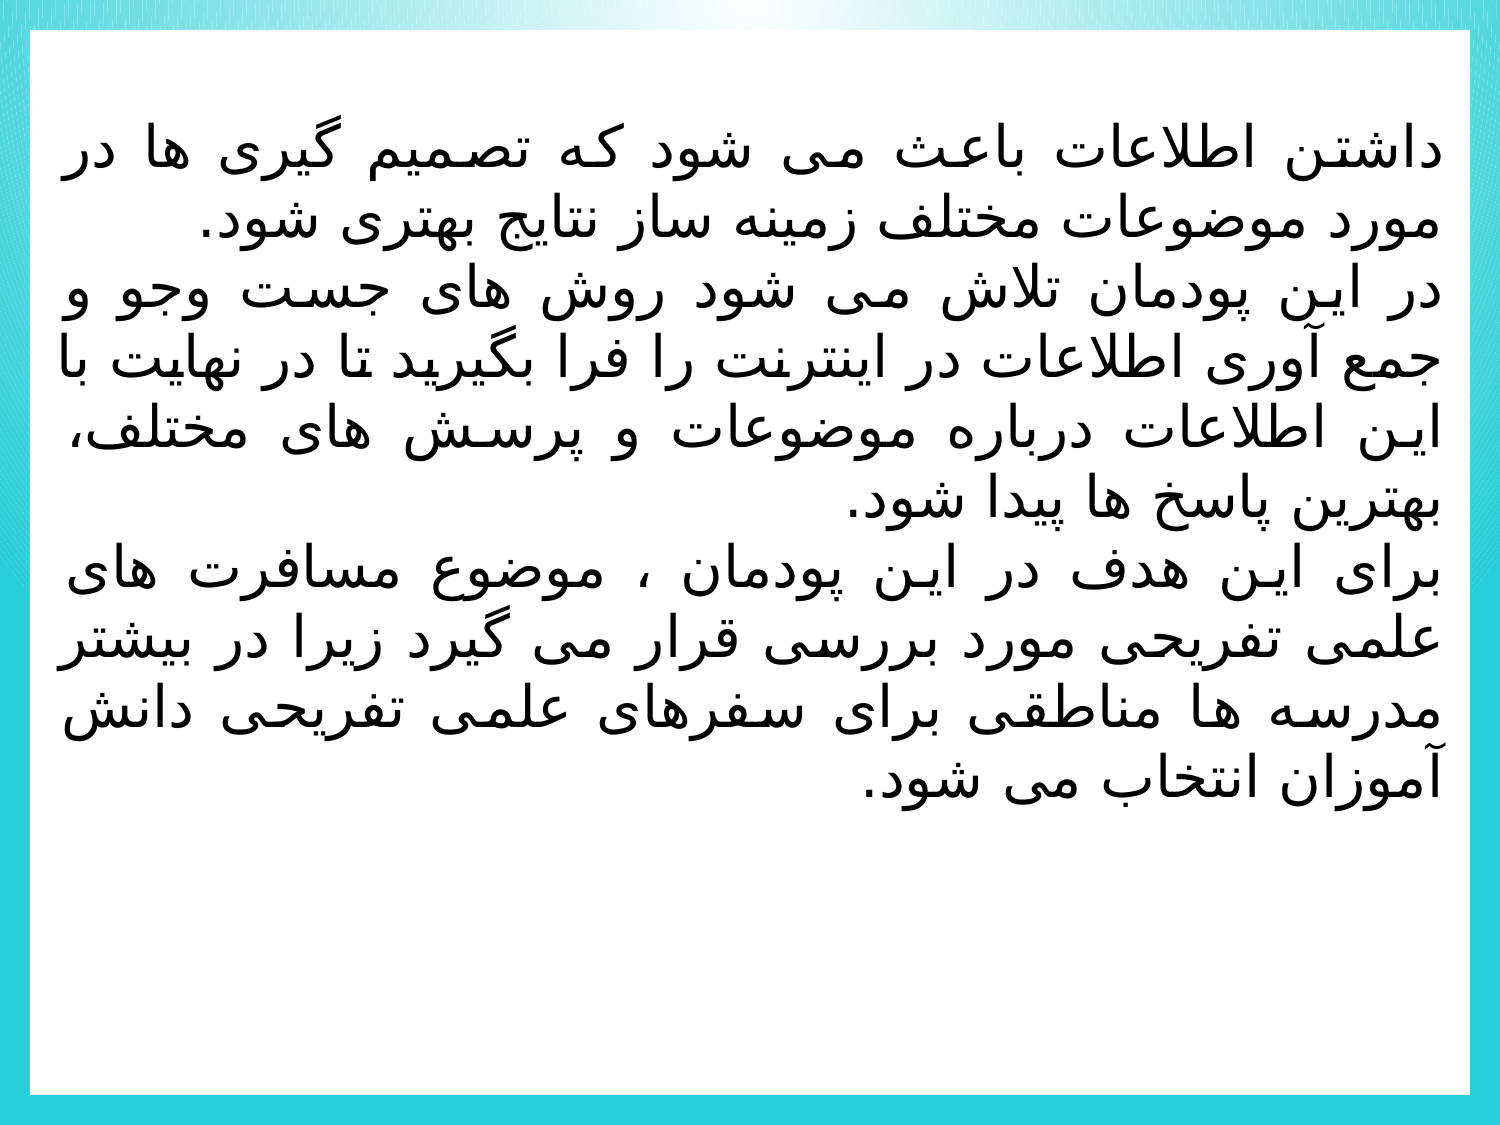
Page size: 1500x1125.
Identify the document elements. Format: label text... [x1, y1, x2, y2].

text_box داشتن اطلاعات باعث می شود که تصمیم گیری ها در مورد موضوعات مختلف زمینه ساز نتایج بهتری شود. در این پودمان تلاش می شود روش های جست وجو و جمع آوری اطلاعات در اینترنت را فرا بگیرید تا در نهایت با این اطلاعات درباره موضوعات و پرسش های مختلف، بهترین پاسخ ها پیدا شود. برای این هدف در این پودمان ، موضوع مسافرت های علمی تفریحی مورد بررسی قرار می گیرد زیرا در بیشتر مدرسه ها مناطقی برای سفرهای علمی تفریحی دانش آموزان انتخاب می شود. [41, 101, 1459, 817]
